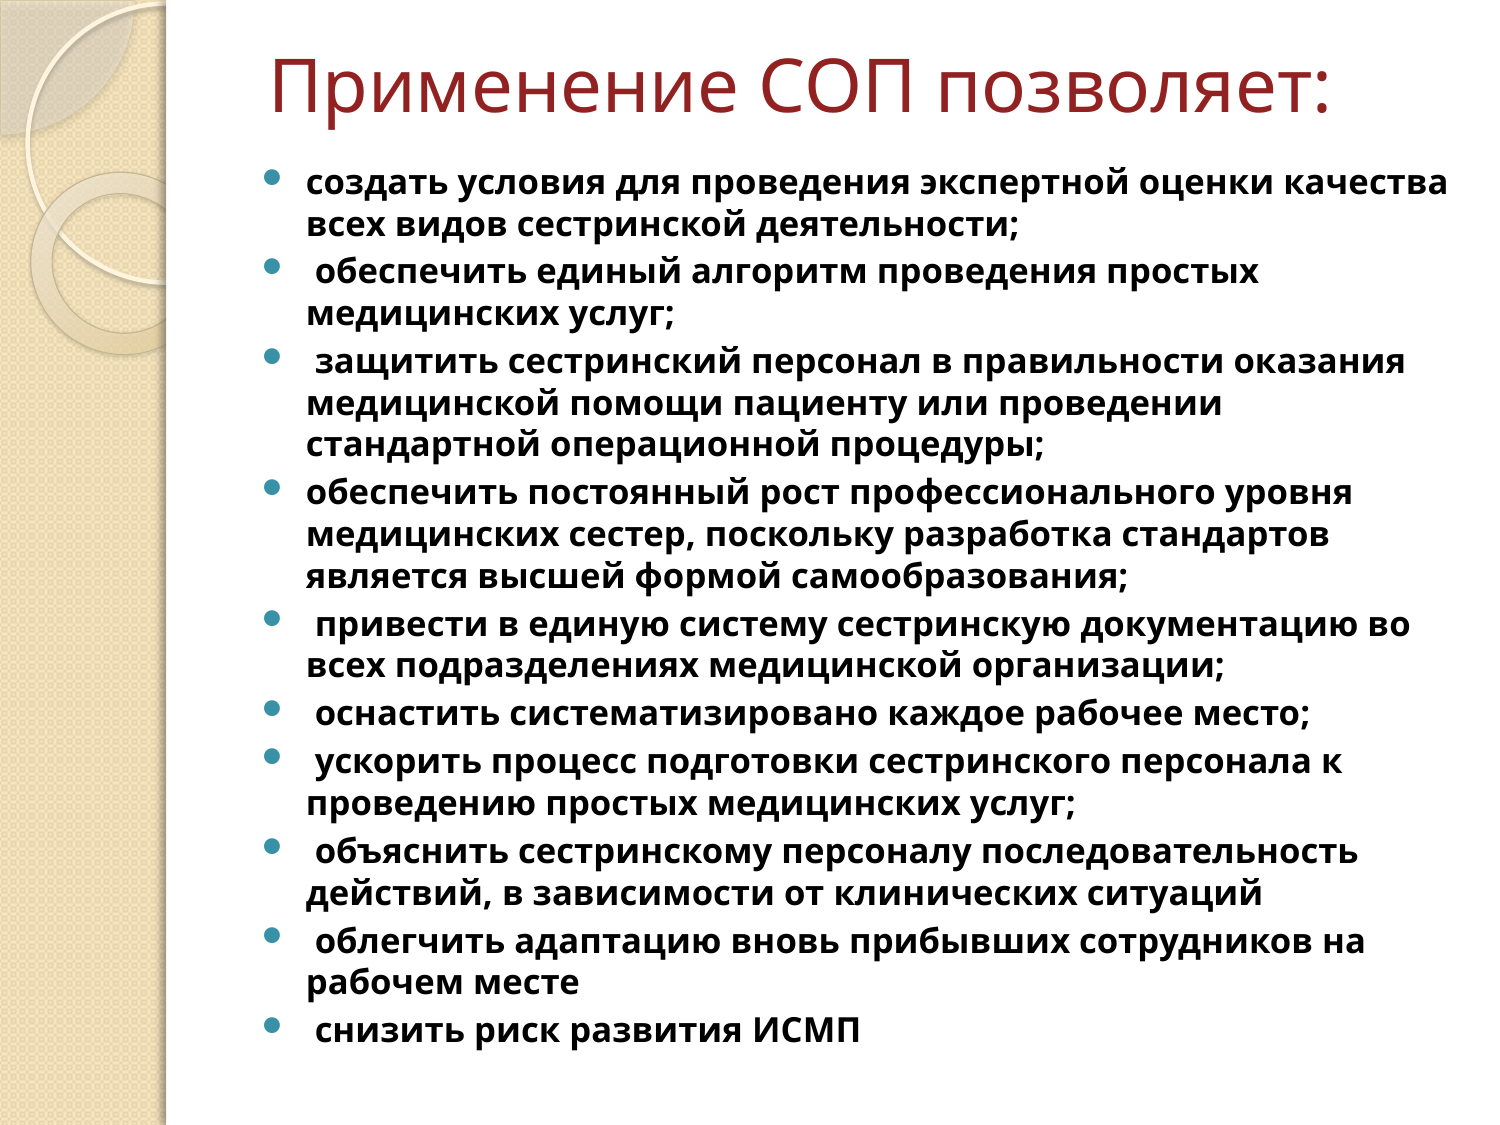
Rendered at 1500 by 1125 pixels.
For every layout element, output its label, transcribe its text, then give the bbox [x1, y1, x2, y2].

list создать условия для проведения экспертной оценки качества всех видов сестринской деятельности; обеспечить единый алгоритм проведения простых медицинских услуг; защитить сестринский персонал в правильности оказания медицинской помощи пациенту или проведении стандартной операционной процедуры; обеспечить постоянный рост профессионального уровня медицинских сестер, поскольку разработка стандартов является высшей формой самообразования; привести в единую систему сестринскую документацию во всех подразделениях медицинской организации; оснастить систематизировано каждое рабочее место; ускорить процесс подготовки сестринского персонала к проведению простых медицинских услуг; объяснить сестринскому персоналу последовательность действий, в зависимости от клинических ситуаций облегчить адаптацию вновь прибывших сотрудников на рабочем месте снизить риск развития ИСМП [234, 152, 1465, 1067]
title Применение СОП позволяет: [234, 0, 1465, 152]
